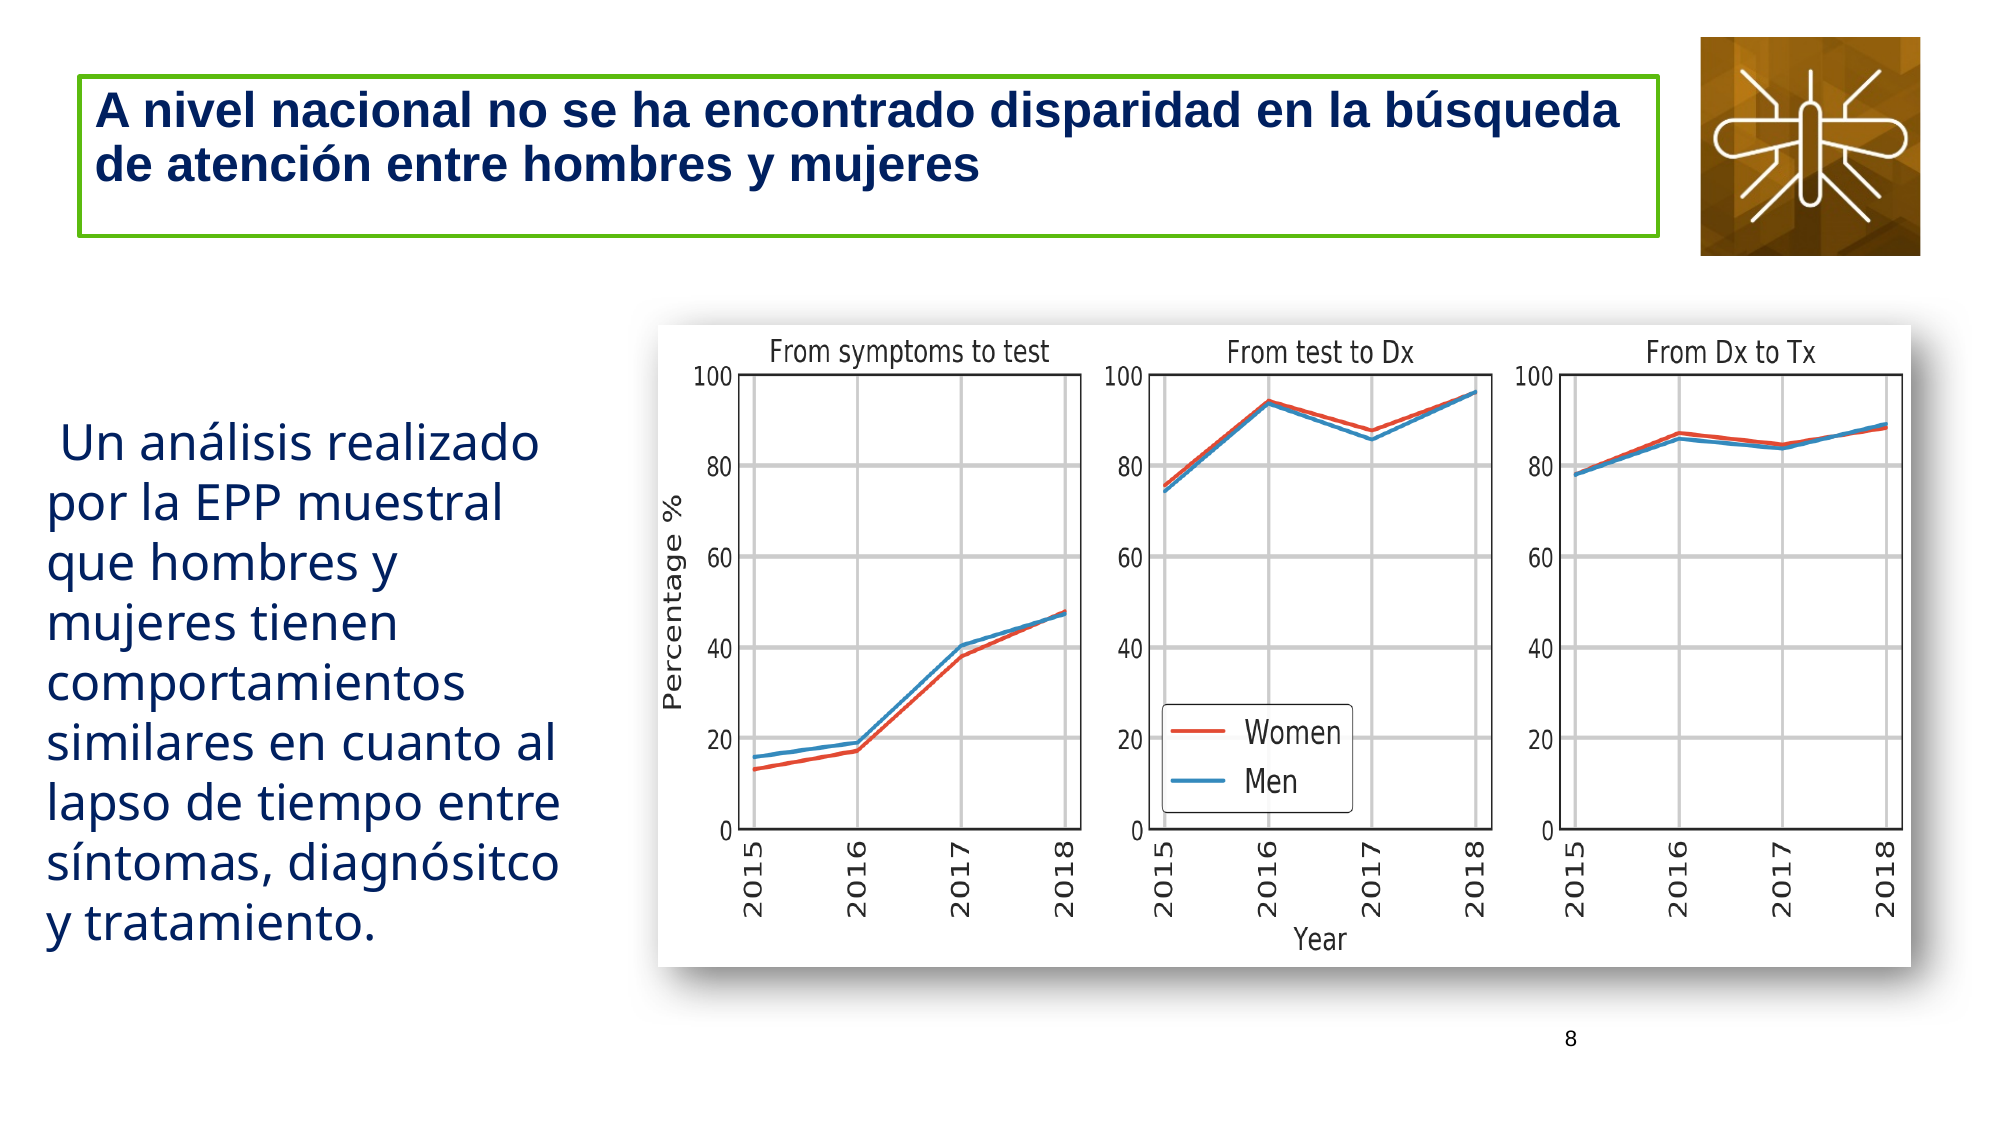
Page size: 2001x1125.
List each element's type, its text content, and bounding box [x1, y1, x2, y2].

text_box Un análisis realizado por la EPP muestral que hombres y mujeres tienen comportamientos similares en cuanto al lapso de tiempo entre síntomas, diagnósitco y tratamiento. [31, 403, 598, 959]
slide_number 8 [1550, 1016, 2000, 1077]
title A nivel nacional no se ha encontrado disparidad en la búsqueda de atención entre hombres y mujeres [77, 74, 1660, 238]
picture [1700, 36, 1921, 256]
picture [658, 325, 1911, 967]
